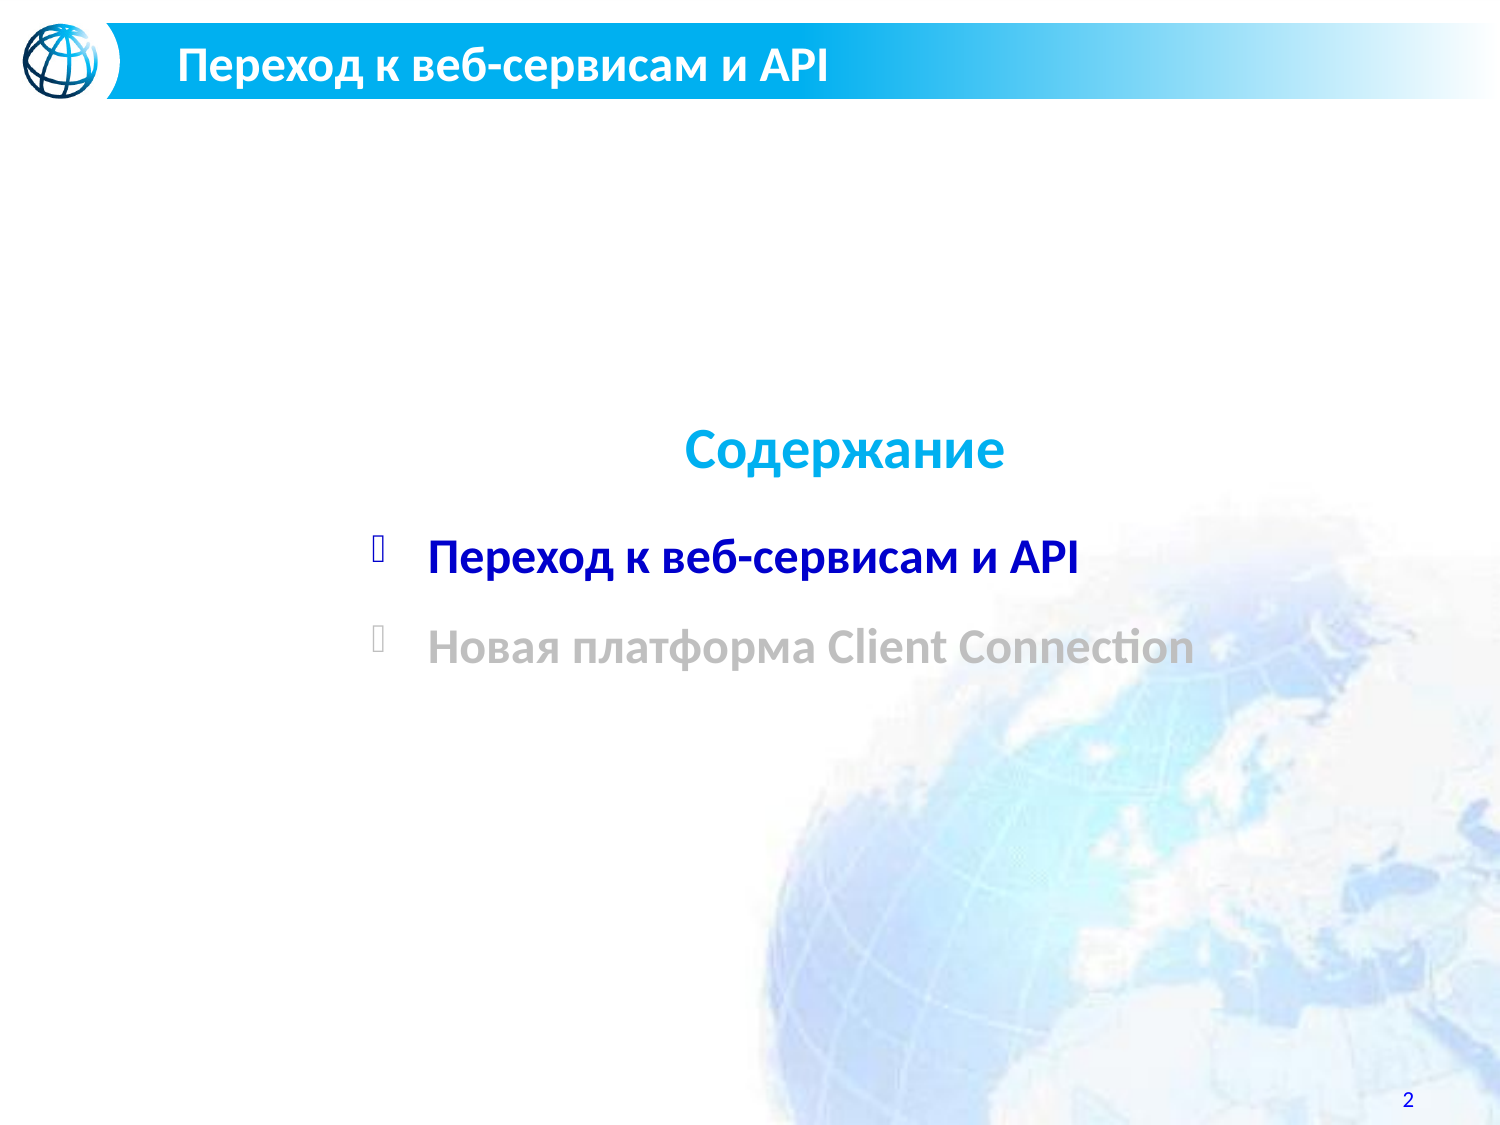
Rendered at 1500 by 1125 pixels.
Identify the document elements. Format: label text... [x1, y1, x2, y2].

slide_number 1 [1074, 1080, 1430, 1116]
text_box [0, 0, 1498, 122]
text_box Содержание Переход к веб-сервисам и API Новая платформа Client Connection [356, 403, 1335, 681]
picture [0, 0, 1500, 1125]
